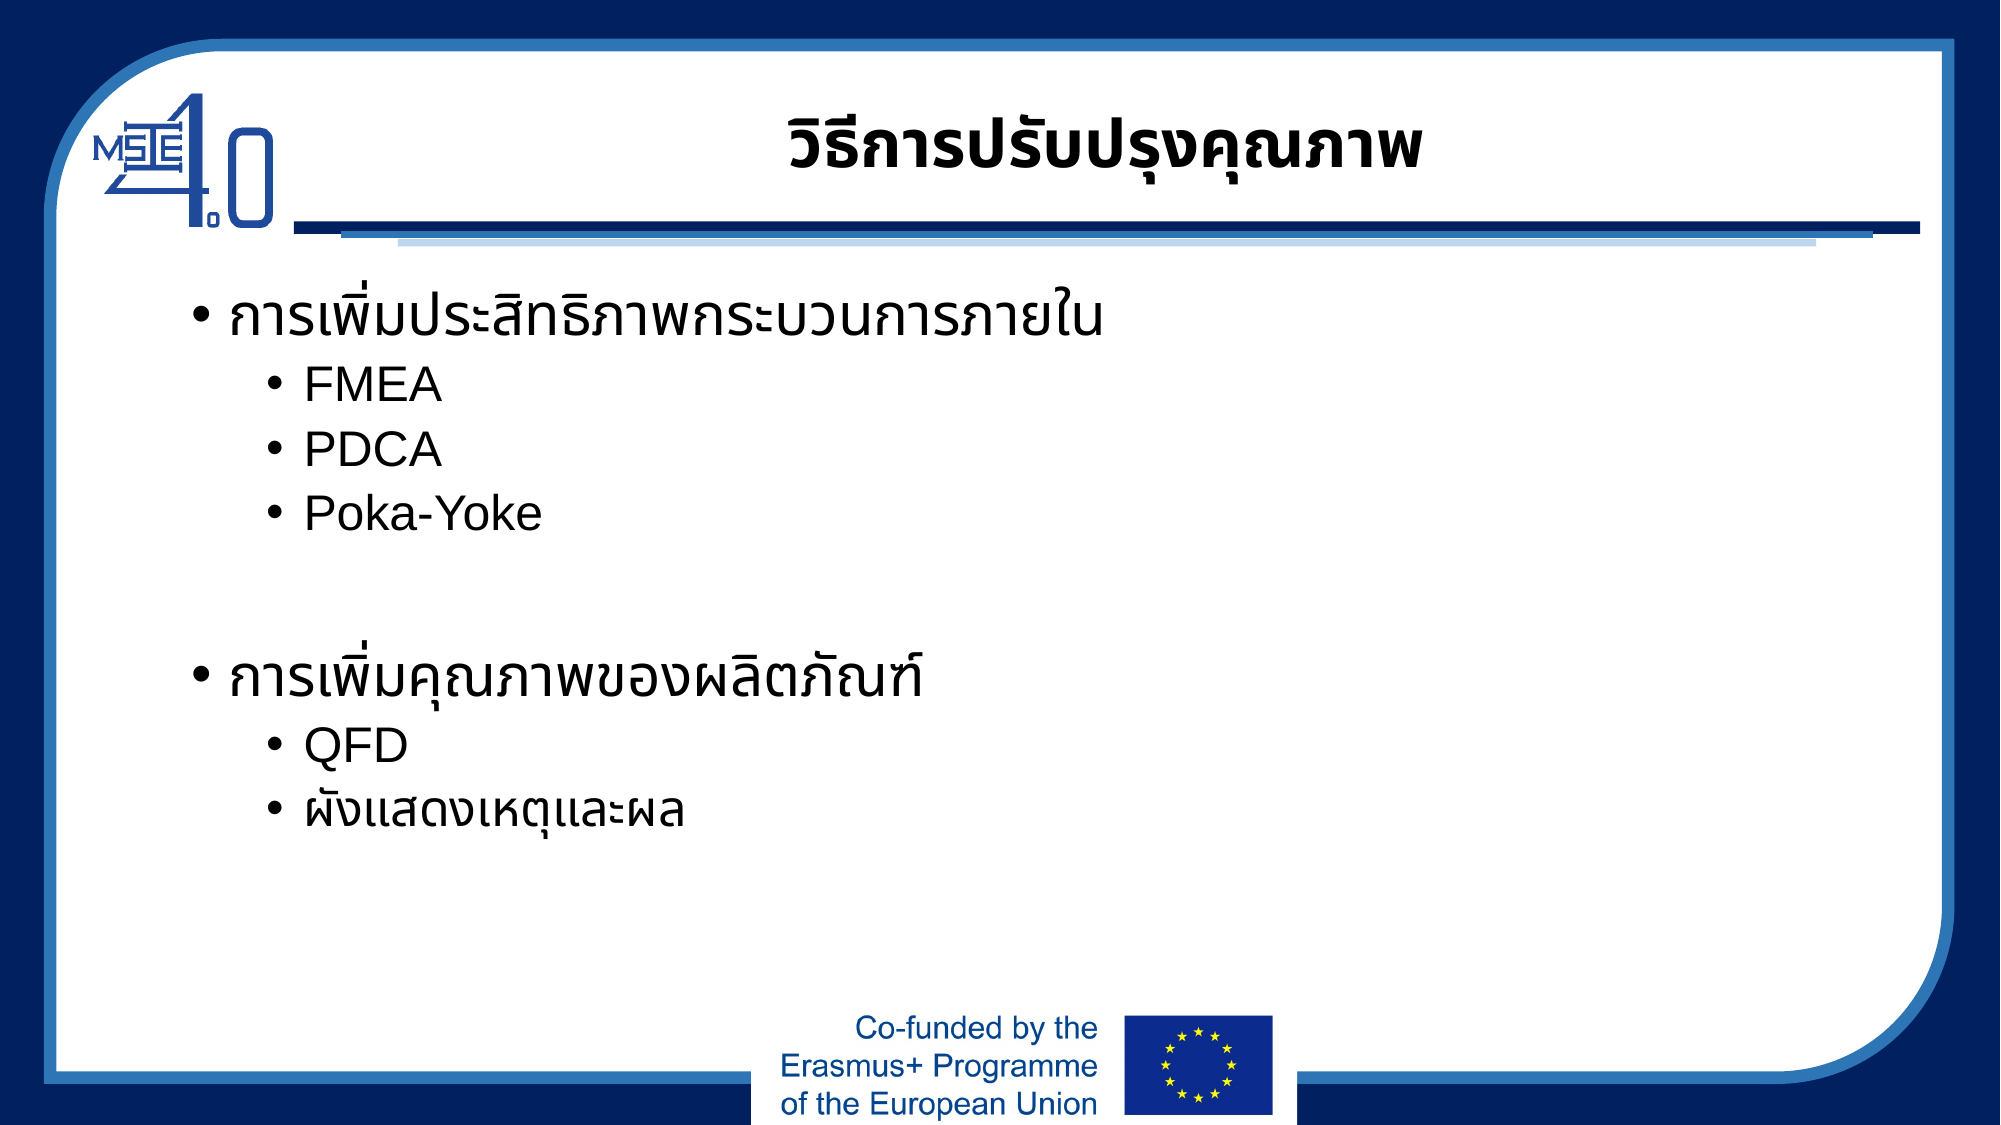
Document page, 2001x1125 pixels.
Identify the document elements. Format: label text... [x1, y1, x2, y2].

list การเพิ่มประสิทธิภาพกระบวนการภายใน FMEA PDCA Poka-Yoke การเพิ่มคุณภาพของผลิตภัณฑ์ QFD ผังแสดงเหตุและผล [176, 277, 1880, 984]
title วิธีการปรับปรุงคุณภาพ [294, 73, 1921, 220]
picture [751, 1003, 1298, 1125]
